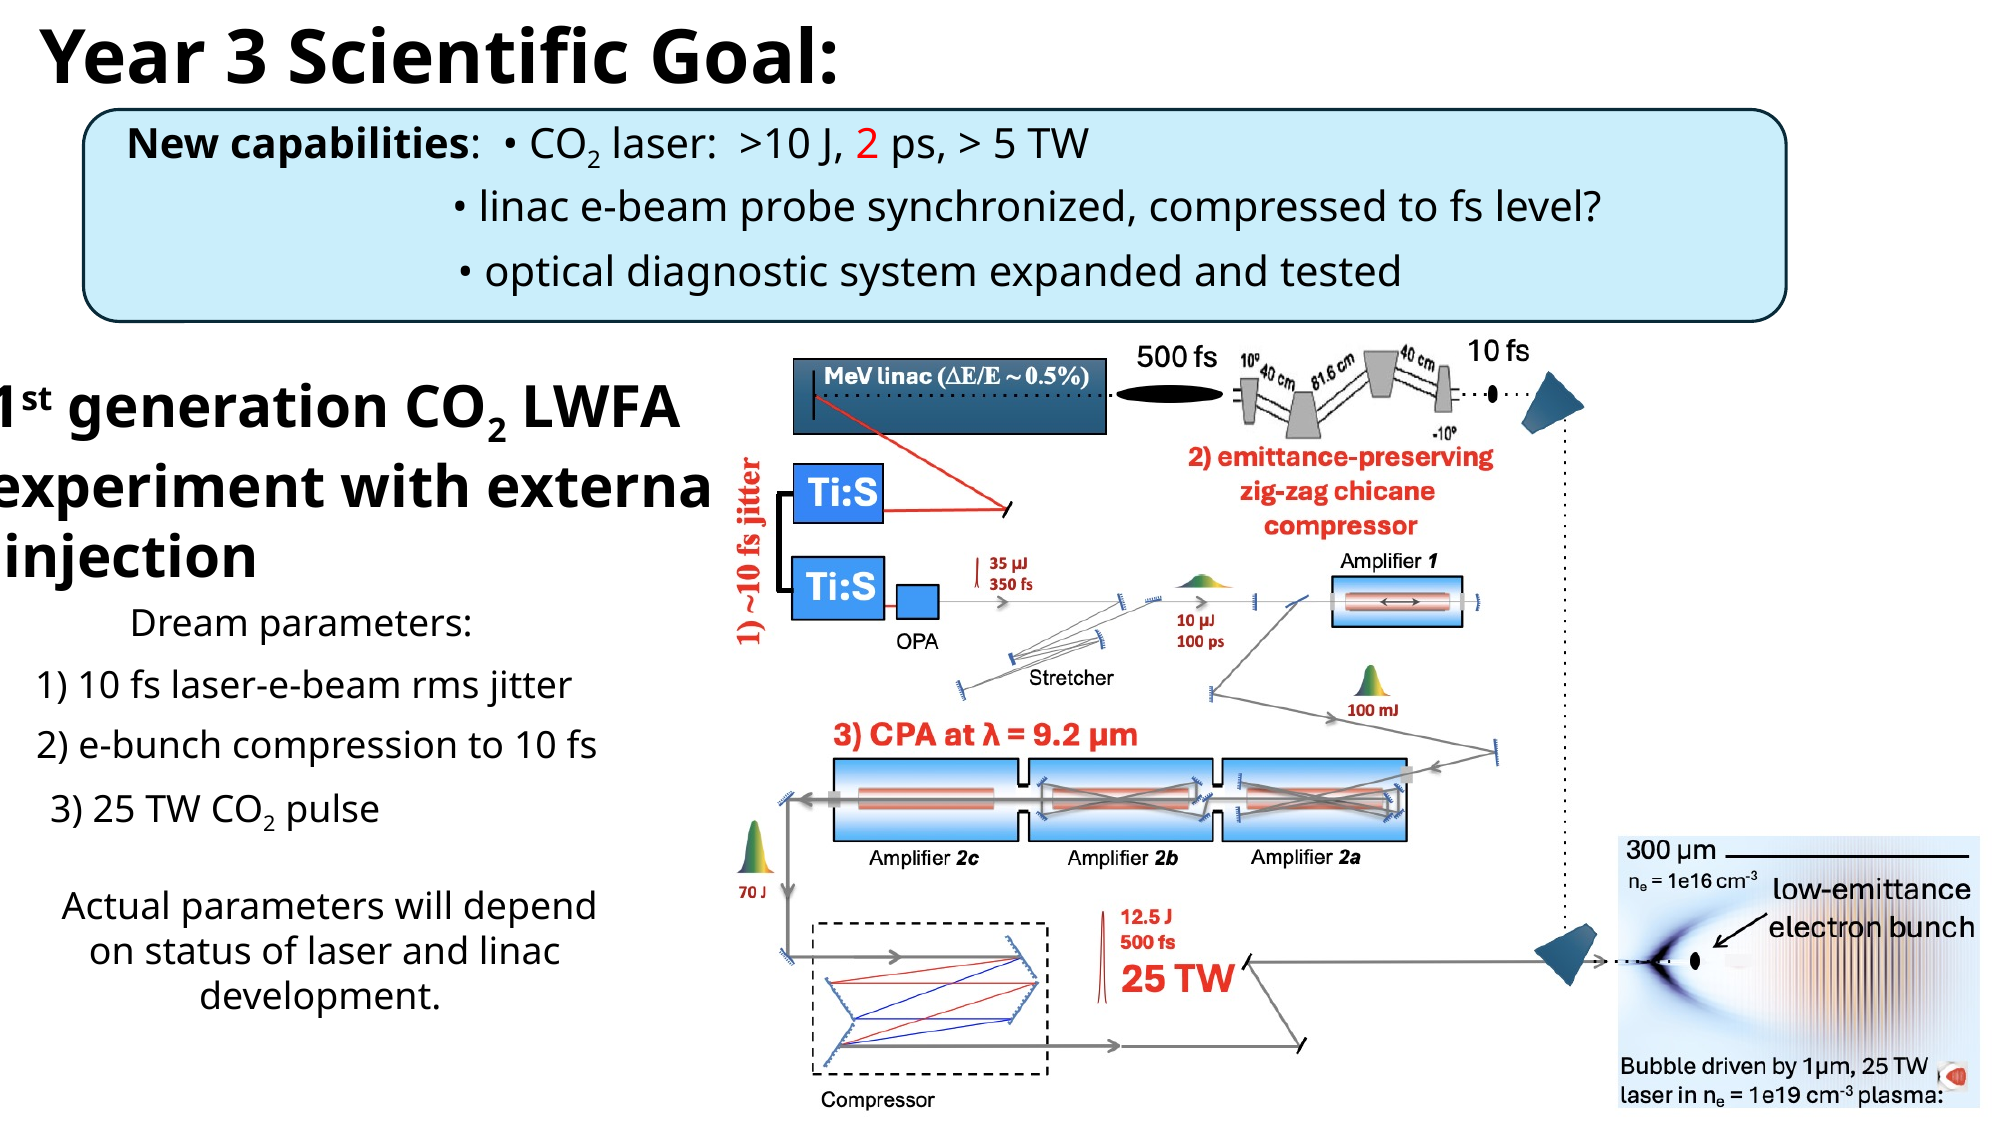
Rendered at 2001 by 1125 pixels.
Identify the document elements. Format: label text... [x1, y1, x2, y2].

text_box Year 3 Scientific Goal: [24, 1, 856, 106]
text_box Dream parameters: [114, 591, 488, 652]
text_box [82, 108, 1787, 322]
text_box 1) 10 fs laser-e-beam rms jitter [20, 653, 588, 714]
text_box 2) e-bunch compression to 10 fs [21, 714, 613, 774]
picture [716, 333, 1993, 1118]
text_box Actual parameters will depend on status of laser and linac development. [46, 874, 613, 1025]
text_box 1st generation CO2 LWFA experiment with external injection [0, 362, 716, 597]
text_box 3) 25 TW CO2 pulse [35, 777, 396, 844]
